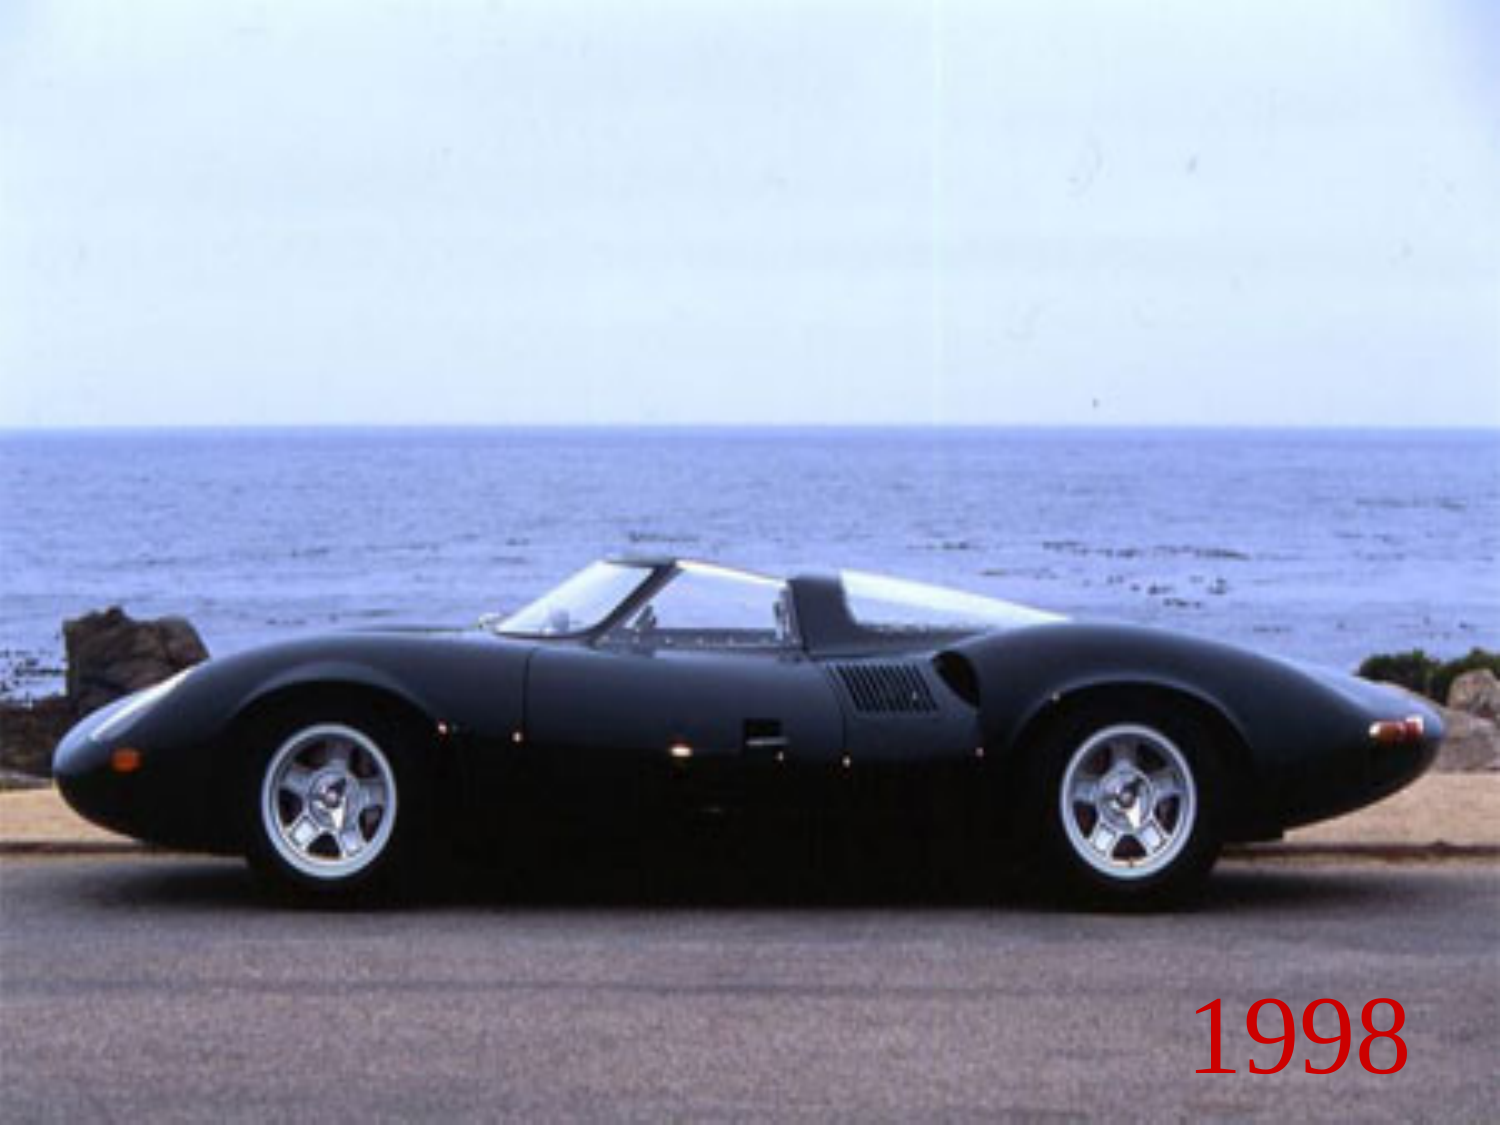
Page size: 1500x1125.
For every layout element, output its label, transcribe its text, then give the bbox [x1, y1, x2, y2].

text_box 1998 [1172, 954, 1427, 1104]
picture [0, 0, 1500, 1125]
